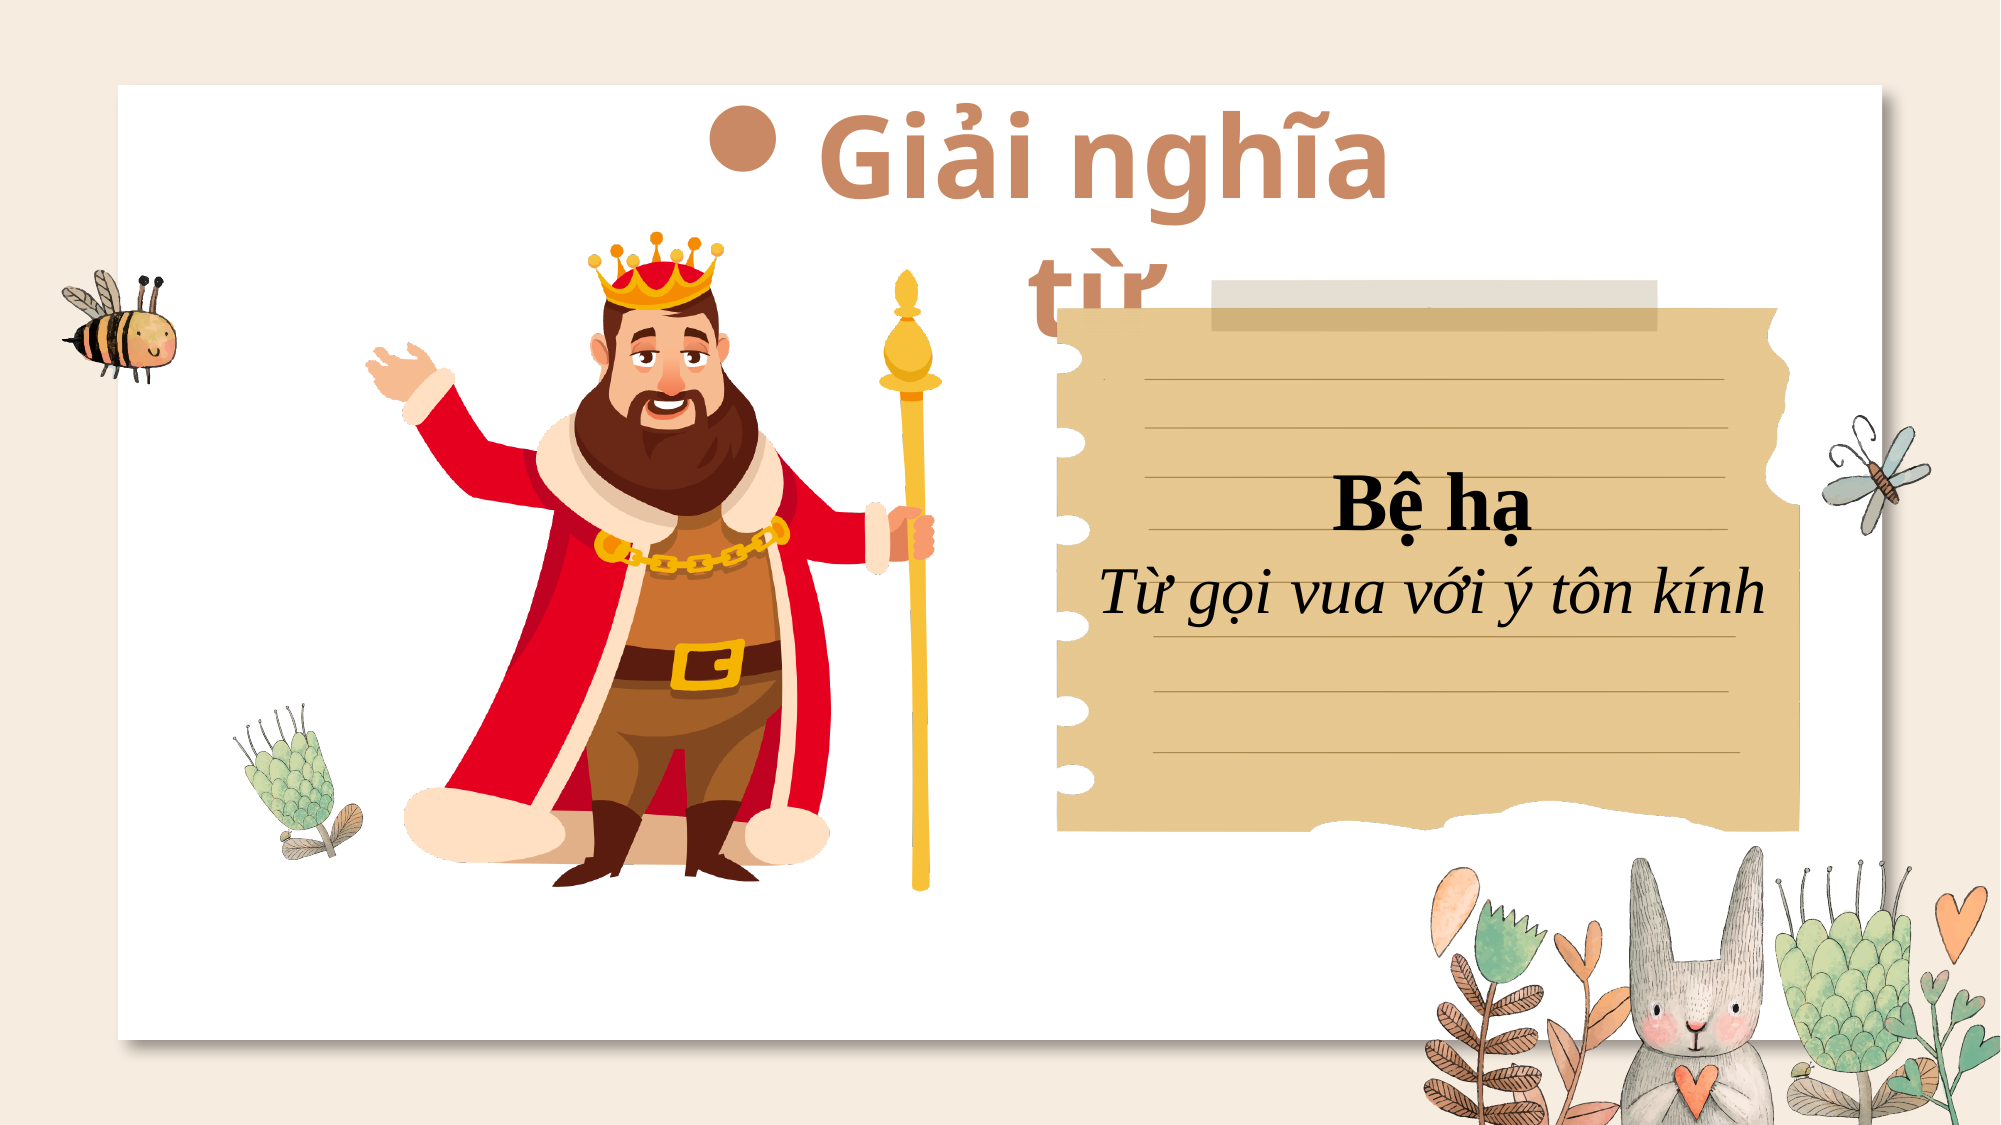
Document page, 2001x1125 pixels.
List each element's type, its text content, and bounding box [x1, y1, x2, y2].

text_box Giải nghĩa từ [665, 76, 1430, 178]
picture [0, 178, 1347, 946]
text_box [736, 116, 2000, 1048]
